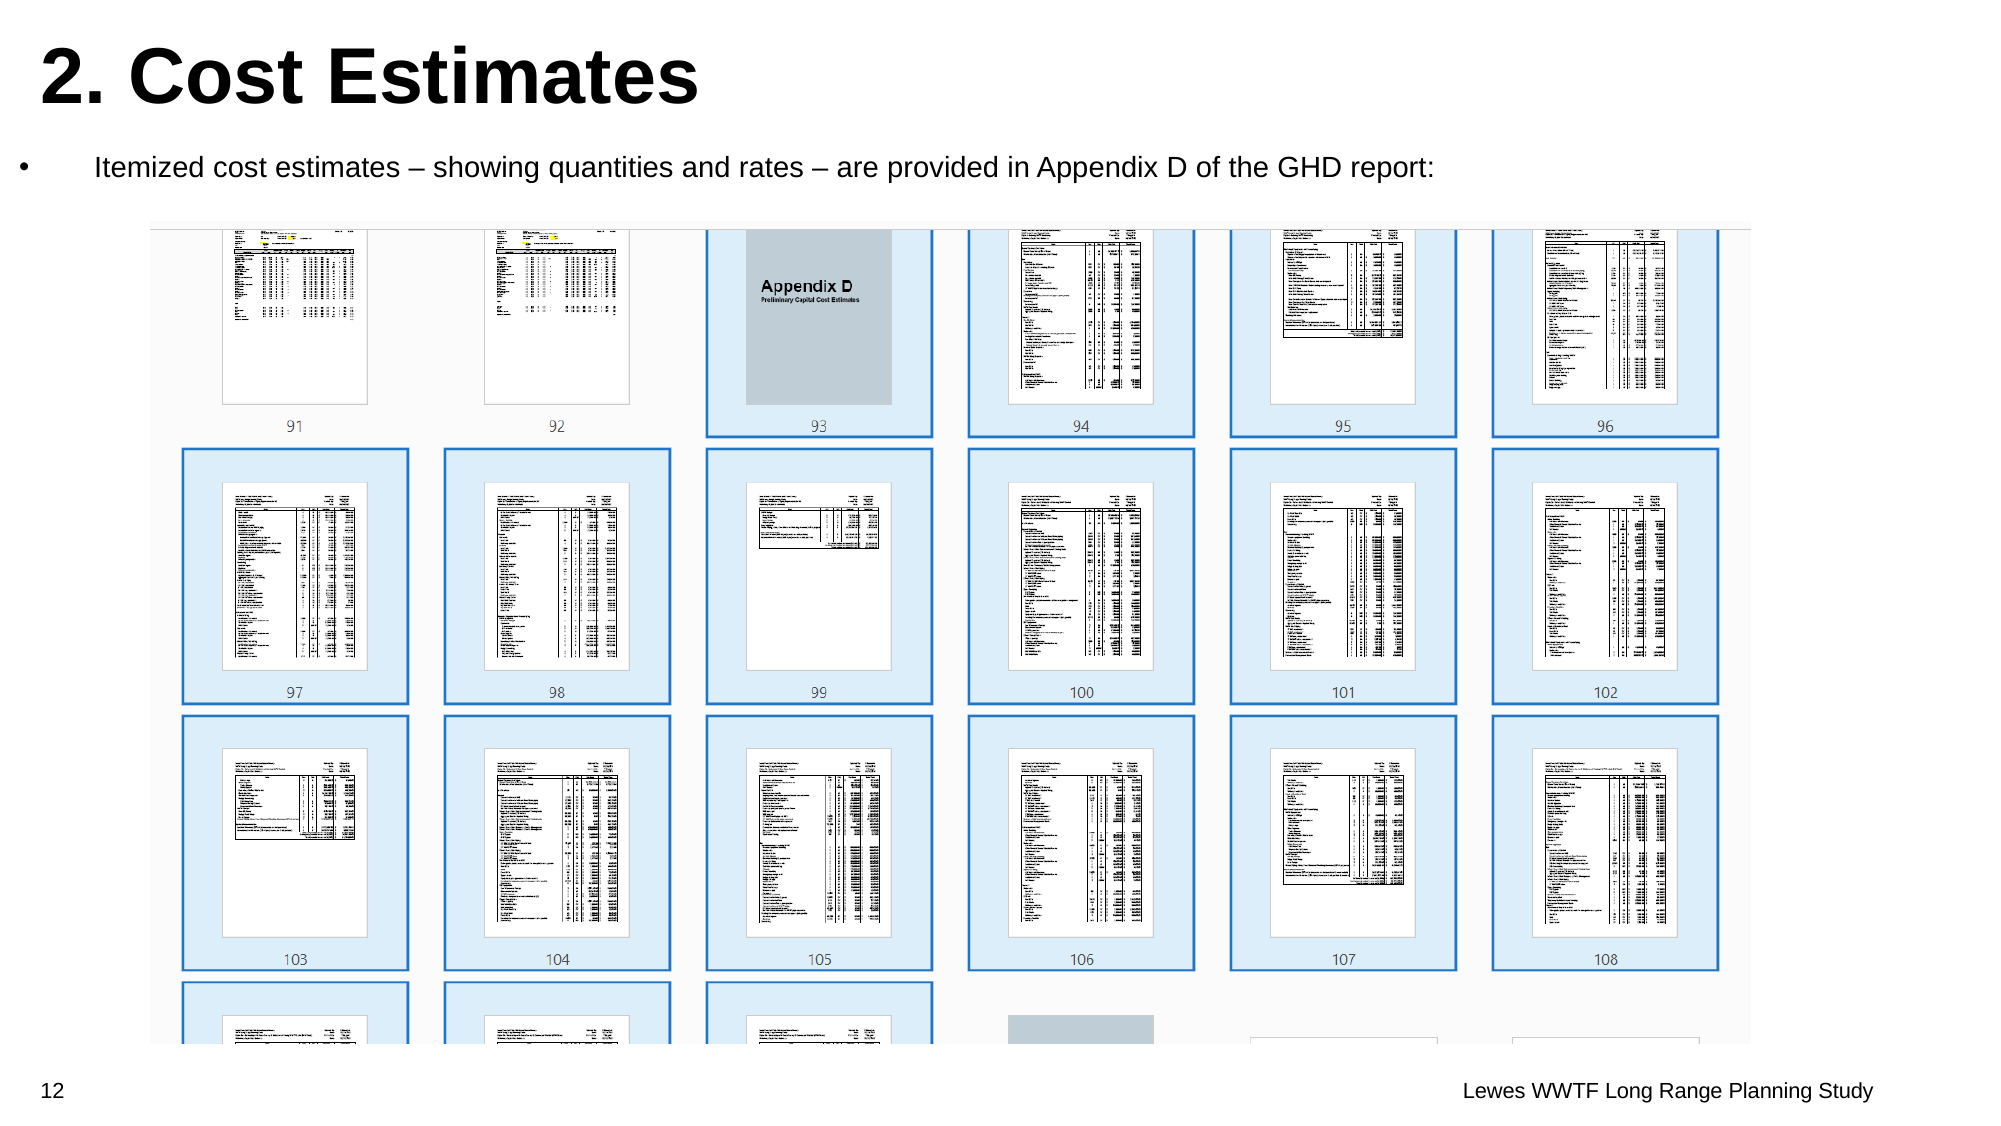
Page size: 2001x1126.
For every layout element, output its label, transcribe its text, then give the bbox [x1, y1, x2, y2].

footer Lewes WWTF Long Range Planning Study [498, 1072, 1875, 1108]
picture [150, 221, 1751, 1045]
title 2. Cost Estimates [40, 35, 1960, 122]
list Itemized cost estimates – showing quantities and rates – are provided in Appendix D of the GHD report: [19, 143, 1832, 1016]
slide_number 12 [40, 1072, 127, 1108]
